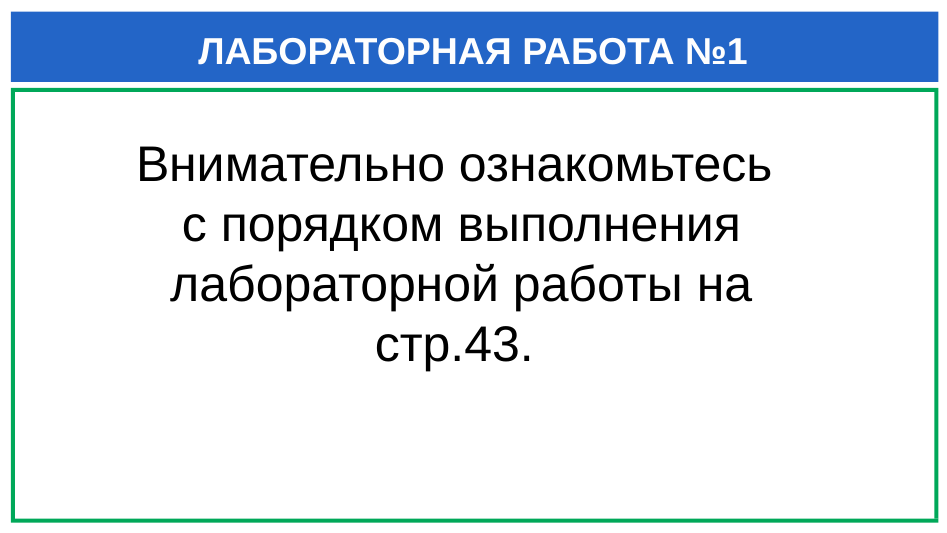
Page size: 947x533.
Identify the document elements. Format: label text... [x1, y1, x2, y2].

text_box Внимательно ознакомьтесь с порядком выполнения лабораторной работы на стр.43. [95, 124, 828, 380]
title ЛАБОРАТОРНАЯ РАБОТА №1 [12, 21, 934, 78]
